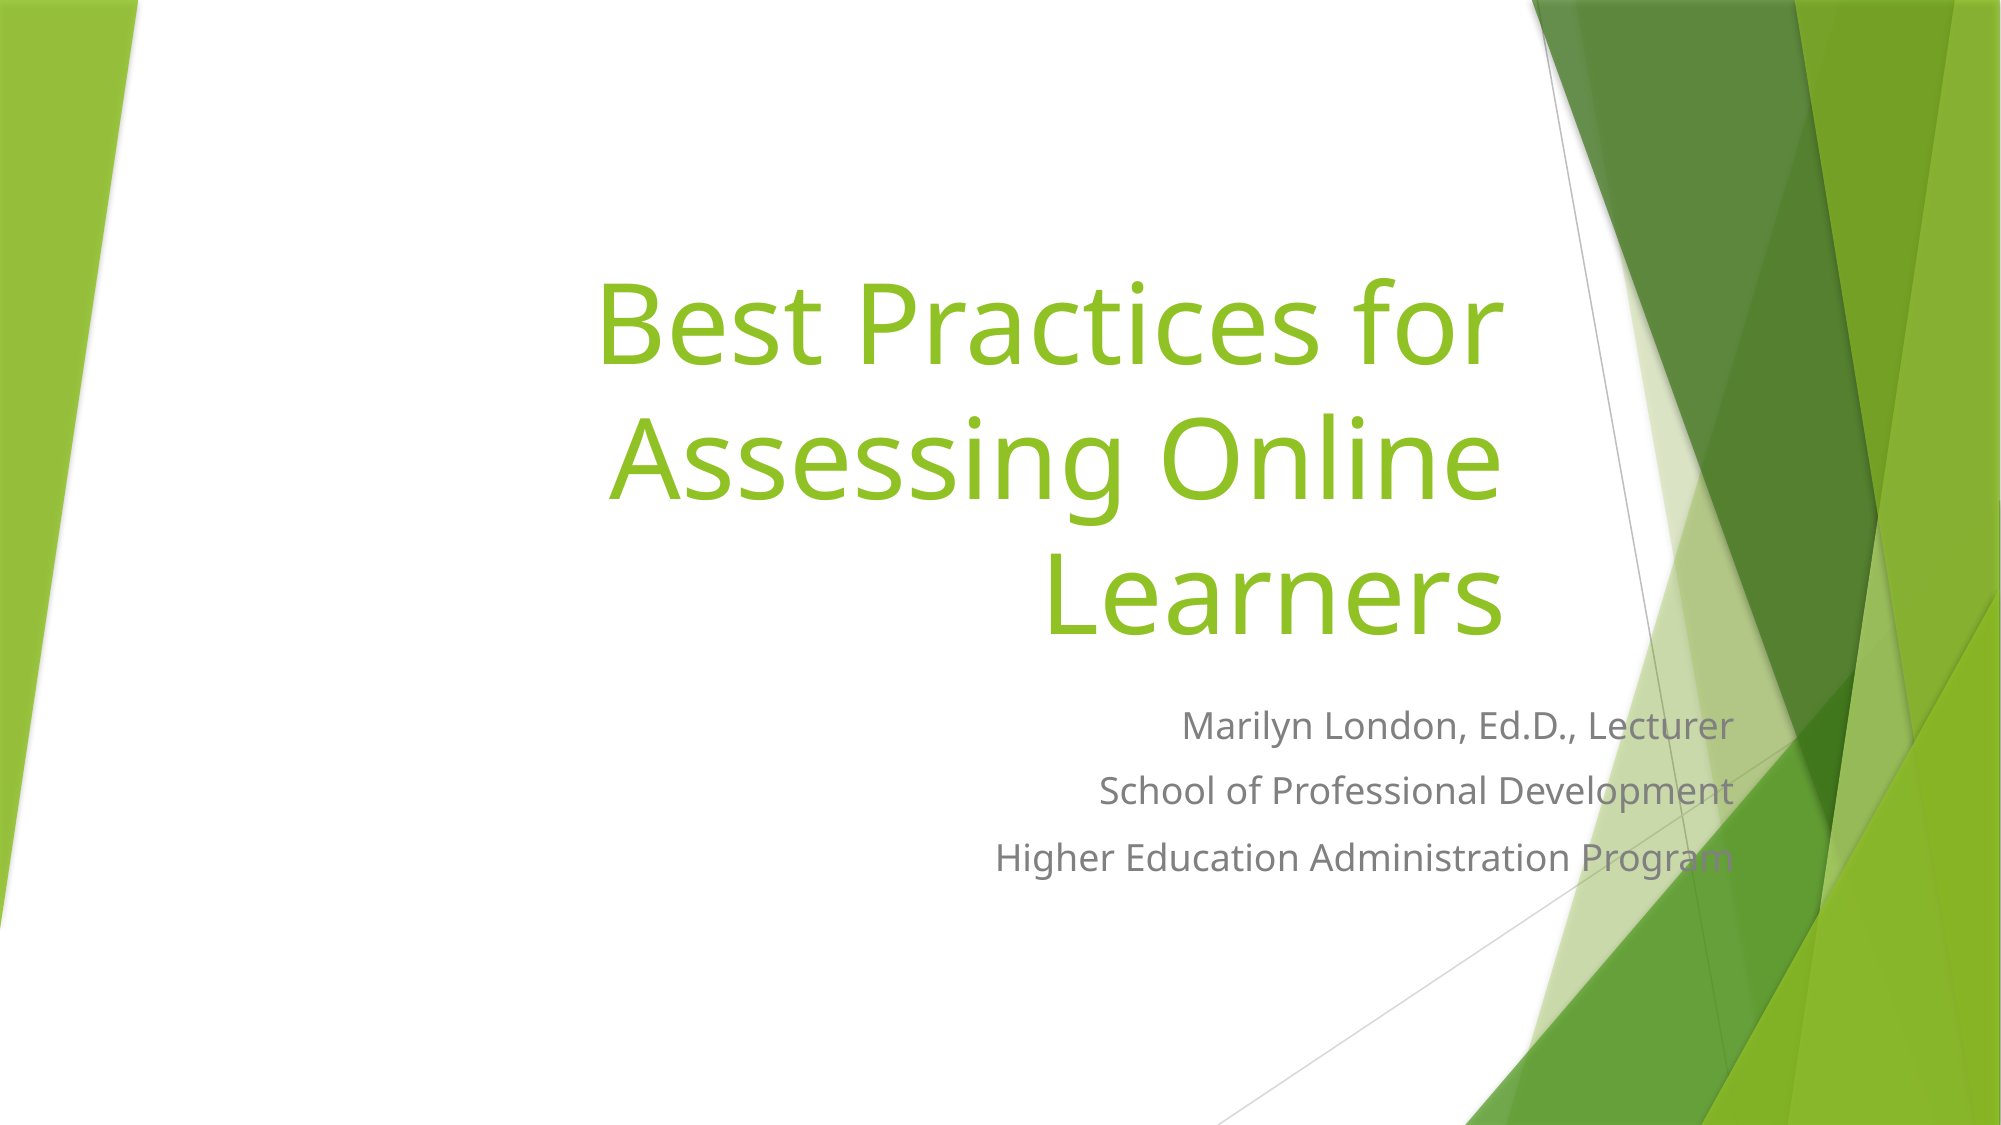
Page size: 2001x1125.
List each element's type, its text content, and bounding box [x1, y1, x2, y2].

title Best Practices for Assessing Online Learners [247, 394, 1522, 665]
subtitle Marilyn London, Ed.D., Lecturer School of Professional Development Higher Education Administration Program [820, 628, 1750, 1012]
